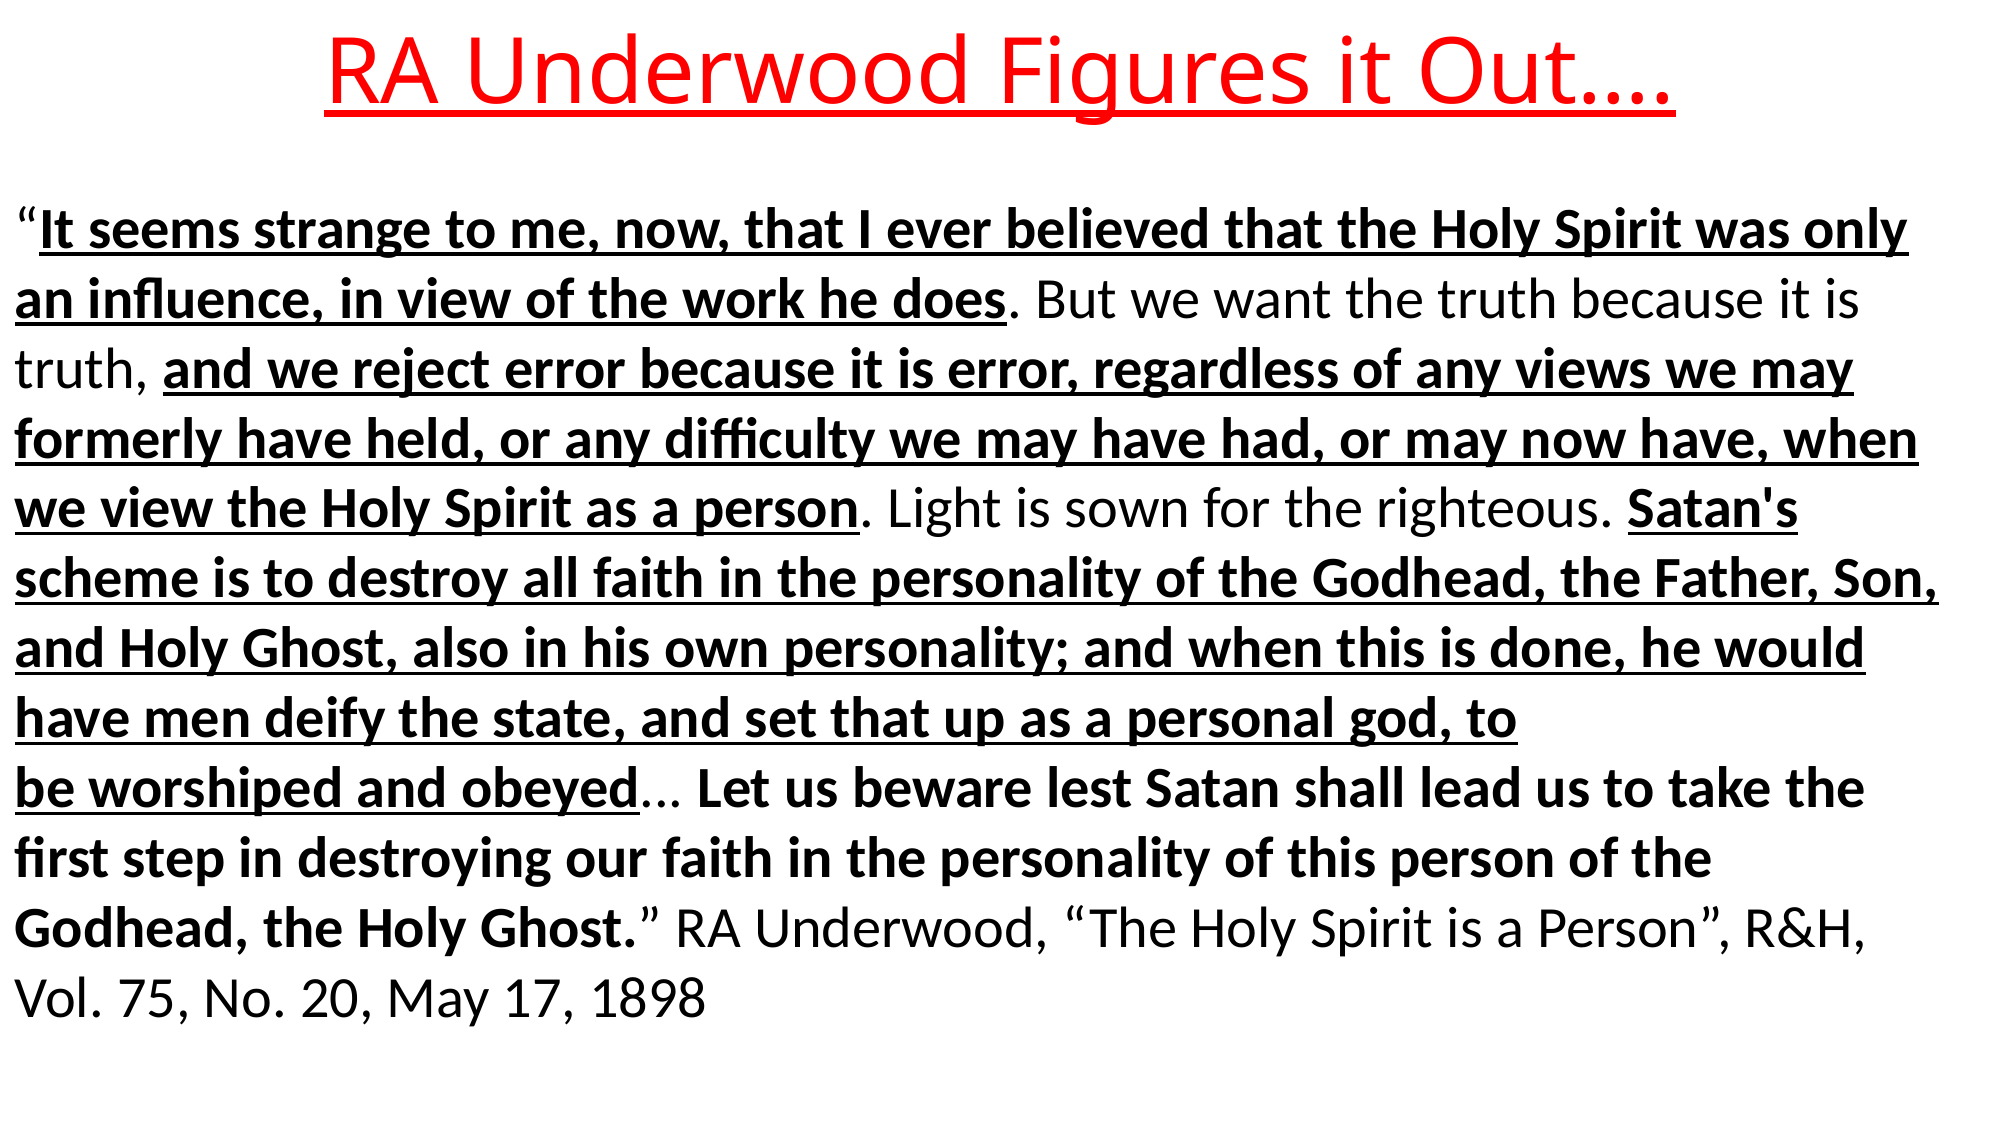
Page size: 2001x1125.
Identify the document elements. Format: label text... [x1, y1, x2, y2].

text_box “It seems strange to me, now, that I ever believed that the Holy Spirit was only an influence, in view of the work he does. But we want the truth because it is truth, and we reject error because it is error, regardless of any views we may formerly have held, or any difficulty we may have had, or may now have, when we view the Holy Spirit as a person. Light is sown for the righteous. Satan's scheme is to destroy all faith in the personality of the Godhead, the Father, Son, and Holy Ghost, also in his own personality; and when this is done, he would have men deify the state, and set that up as a personal god, to be worshiped and obeyed... Let us beware lest Satan shall lead us to take the first step in destroying our faith in the personality of this person of the Godhead, the Holy Ghost.” RA Underwood, “The Holy Spirit is a Person”, R&H, Vol. 75, No. 20, May 17, 1898 [0, 182, 1955, 1037]
title RA Underwood Figures it Out…. [137, 0, 1863, 182]
